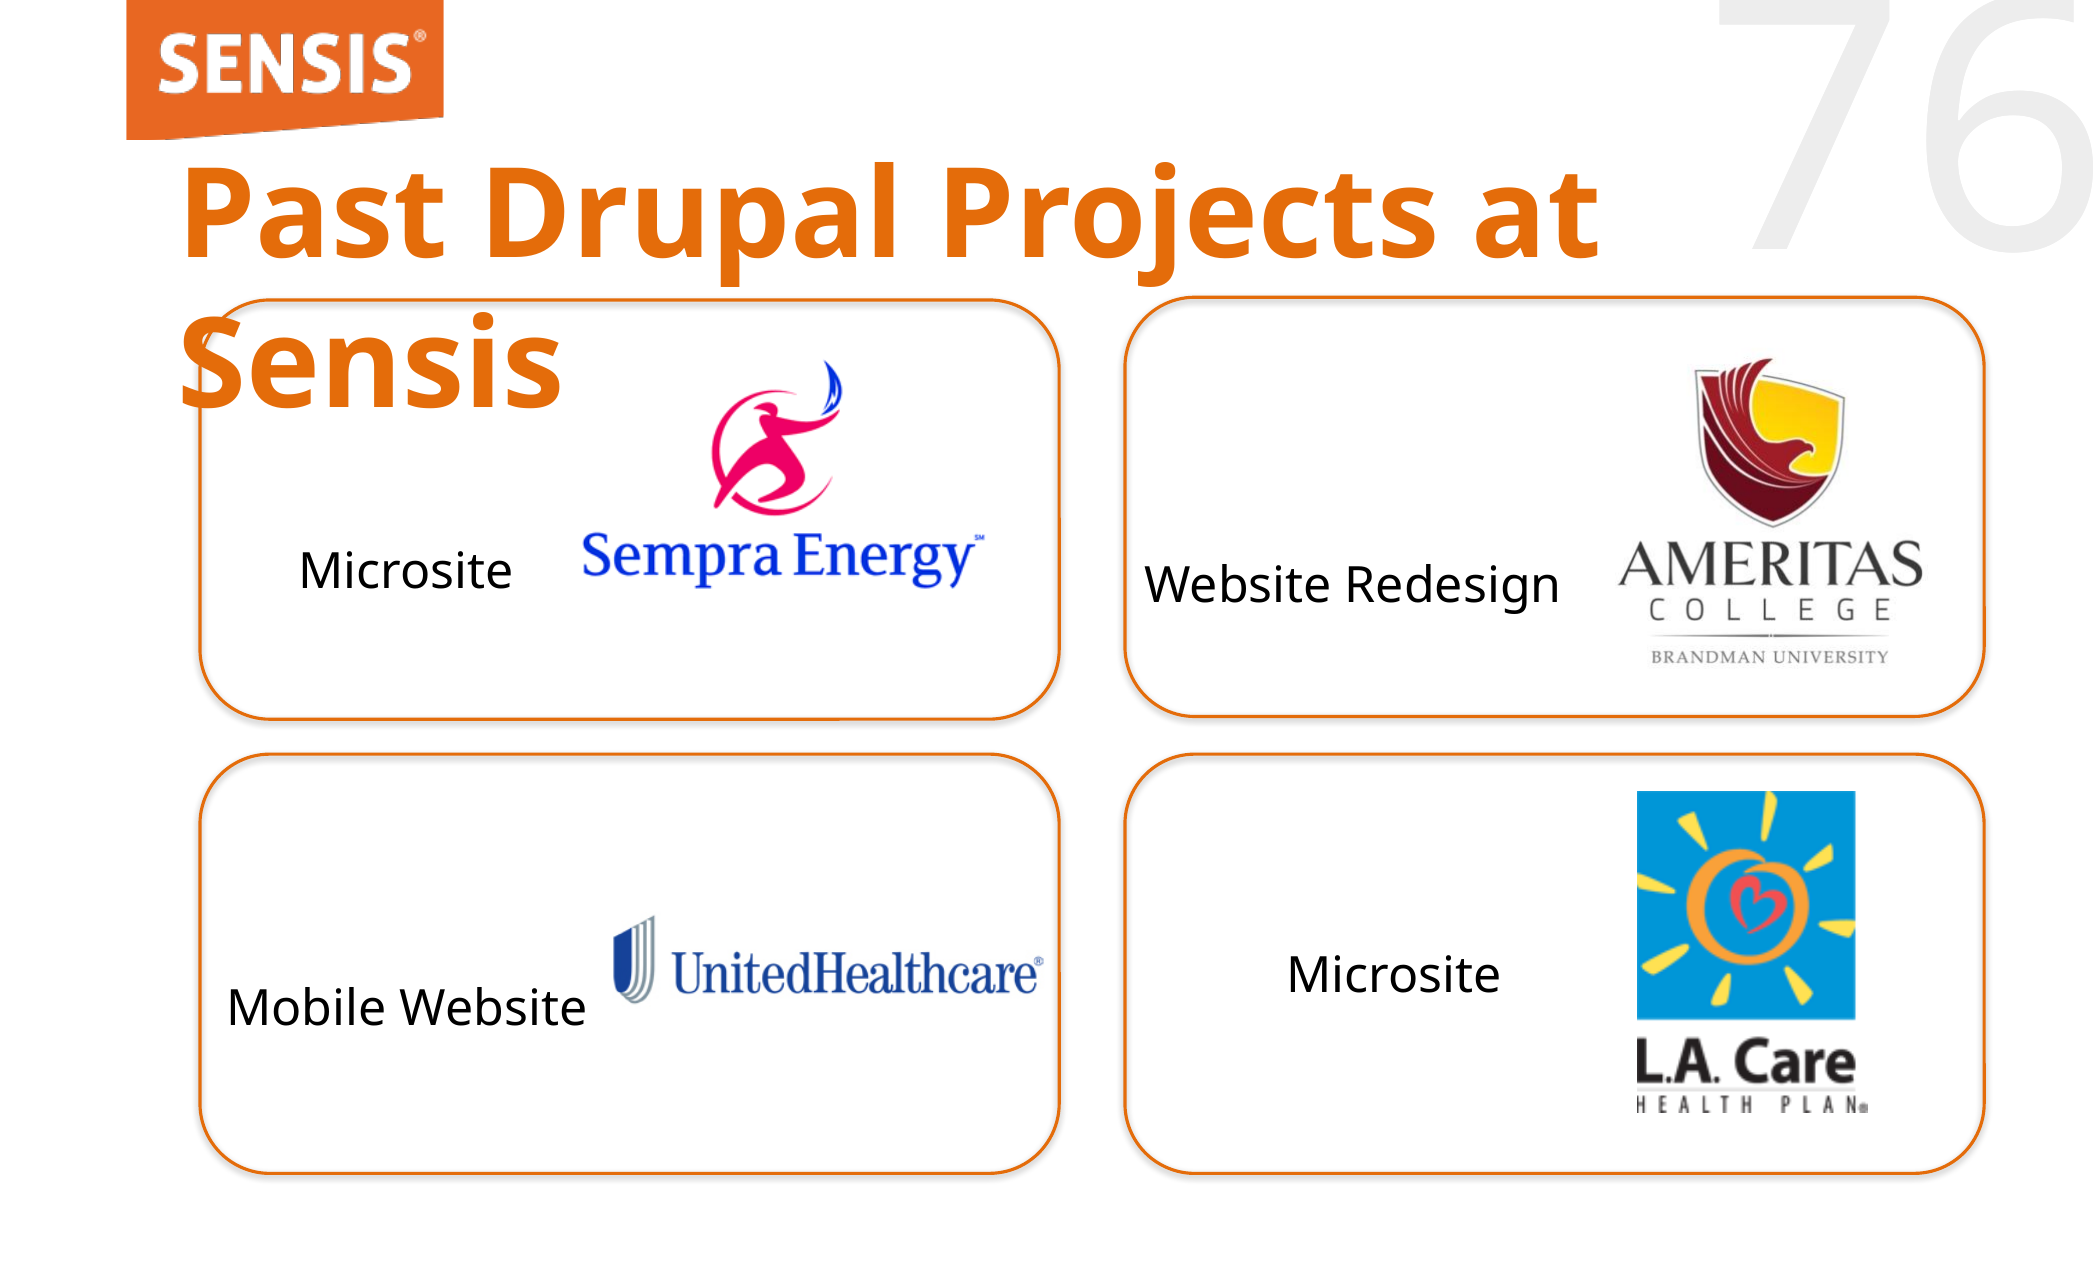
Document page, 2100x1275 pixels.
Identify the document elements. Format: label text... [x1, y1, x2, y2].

picture [1641, 944, 1690, 975]
picture [1677, 812, 1708, 851]
picture [1803, 843, 1833, 872]
list Past Drupal Projects at Sensis [162, 125, 2038, 275]
picture [1637, 791, 1868, 1113]
picture [1761, 791, 1777, 841]
text_box [1124, 296, 1985, 718]
text_box Microsite [200, 411, 572, 606]
picture [1637, 873, 1676, 894]
picture [1711, 973, 1731, 1007]
picture [1607, 331, 1932, 682]
picture [612, 911, 1045, 1025]
picture [1784, 966, 1813, 1005]
text_box [1124, 753, 1985, 1175]
text_box [199, 299, 1060, 720]
picture [577, 332, 992, 615]
text_box [199, 753, 1060, 1175]
picture [1686, 848, 1809, 965]
